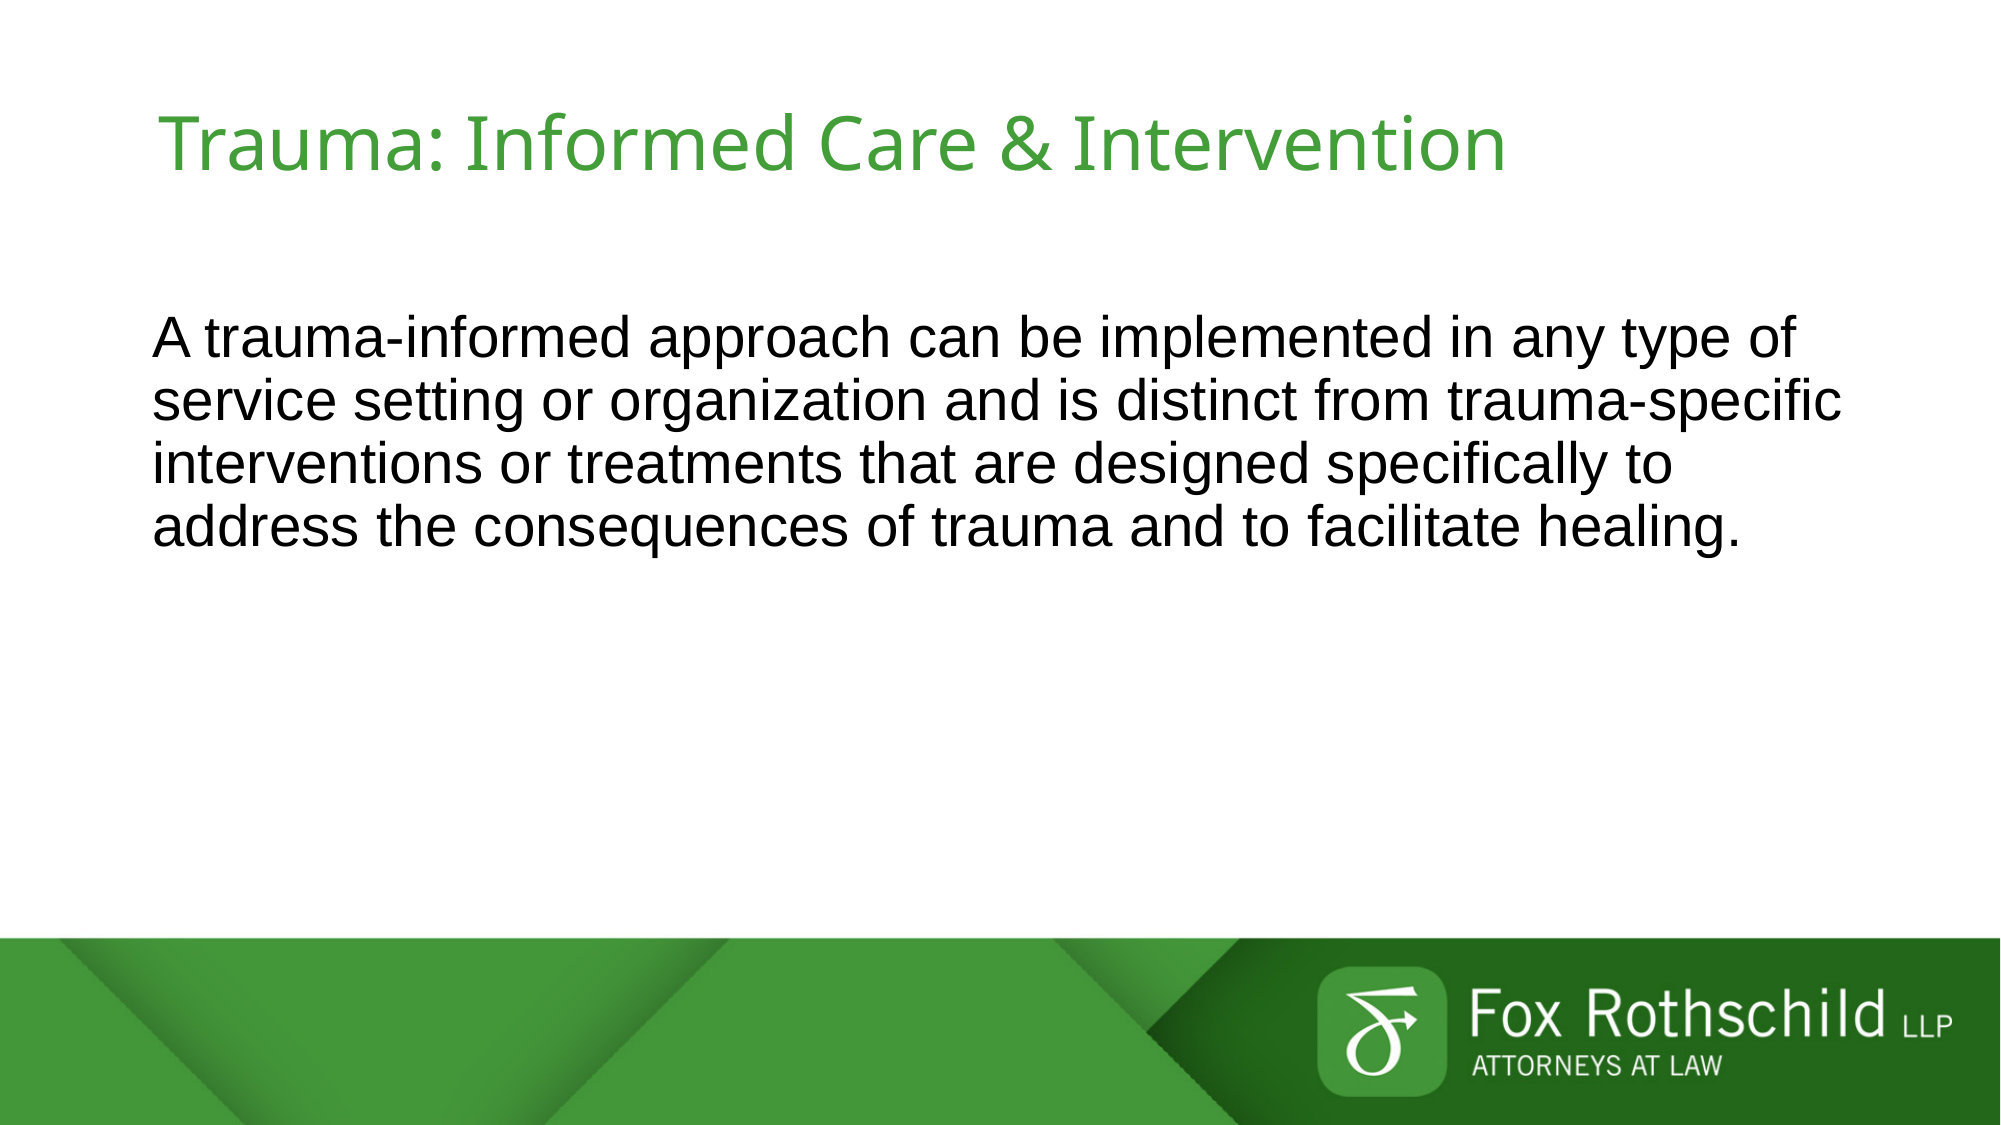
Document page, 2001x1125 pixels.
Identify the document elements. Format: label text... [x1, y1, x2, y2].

list A trauma-informed approach can be implemented in any type of service setting or organization and is distinct from trauma-specific interventions or treatments that are designed specifically to address the consequences of trauma and to facilitate healing. [137, 299, 1863, 932]
picture [0, 0, 2001, 1125]
title Trauma: Informed Care & Intervention [143, 58, 1794, 235]
